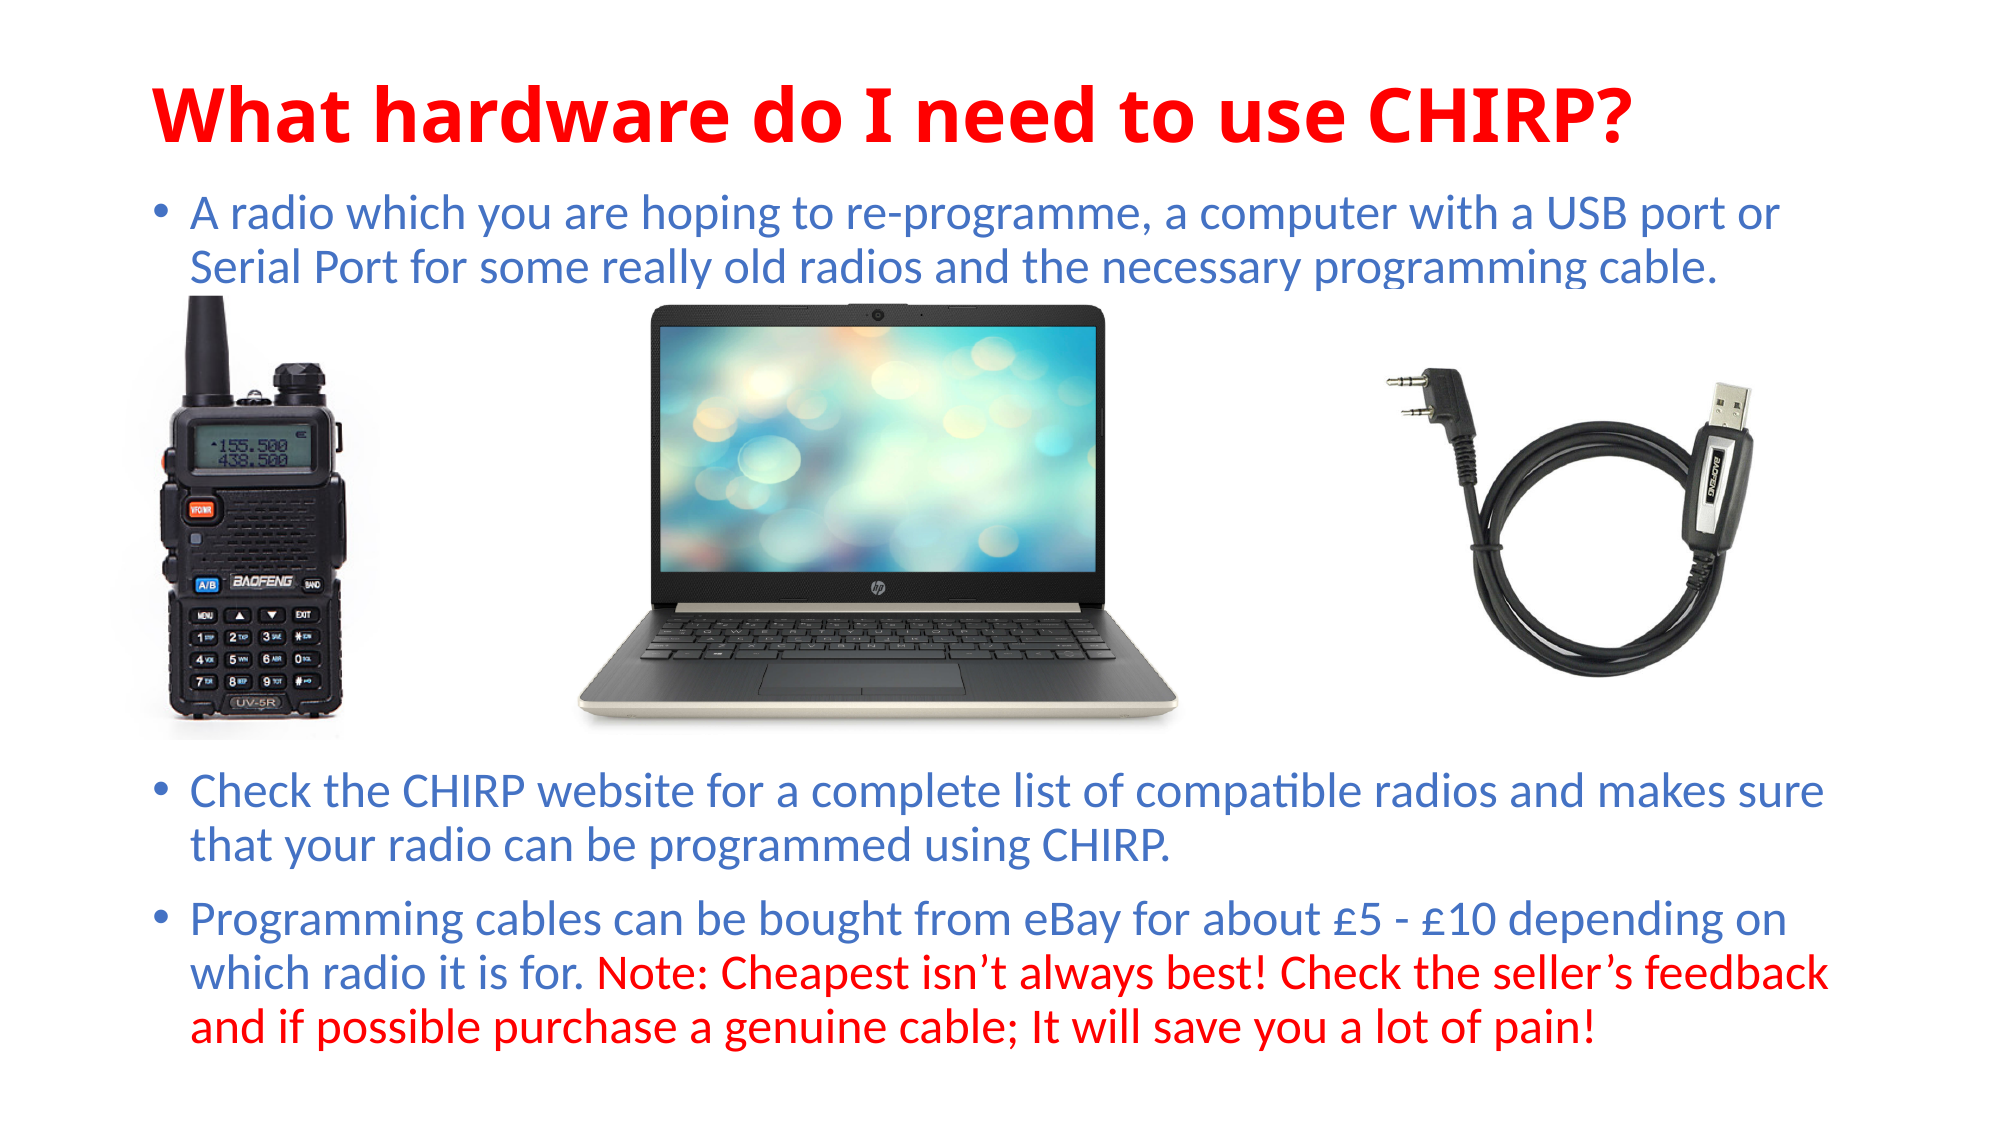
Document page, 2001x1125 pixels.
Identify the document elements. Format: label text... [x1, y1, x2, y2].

picture [565, 289, 1196, 735]
title What hardware do I need to use CHIRP? [137, 59, 1863, 177]
picture [1366, 289, 1798, 722]
list A radio which you are hoping to re-programme, a computer with a USB port or Serial Port for some really old radios and the necessary programming cable. Check the CHIRP website for a complete list of compatible radios and makes sure that your radio can be programmed using CHIRP. Programming cables can be bought from eBay for about £5 - £10 depending on which radio it is for. Note: Cheapest isn’t always best! Check the seller’s feedback and if possible purchase a genuine cable; It will save you a lot of pain! [137, 178, 1863, 1125]
picture [110, 284, 380, 740]
